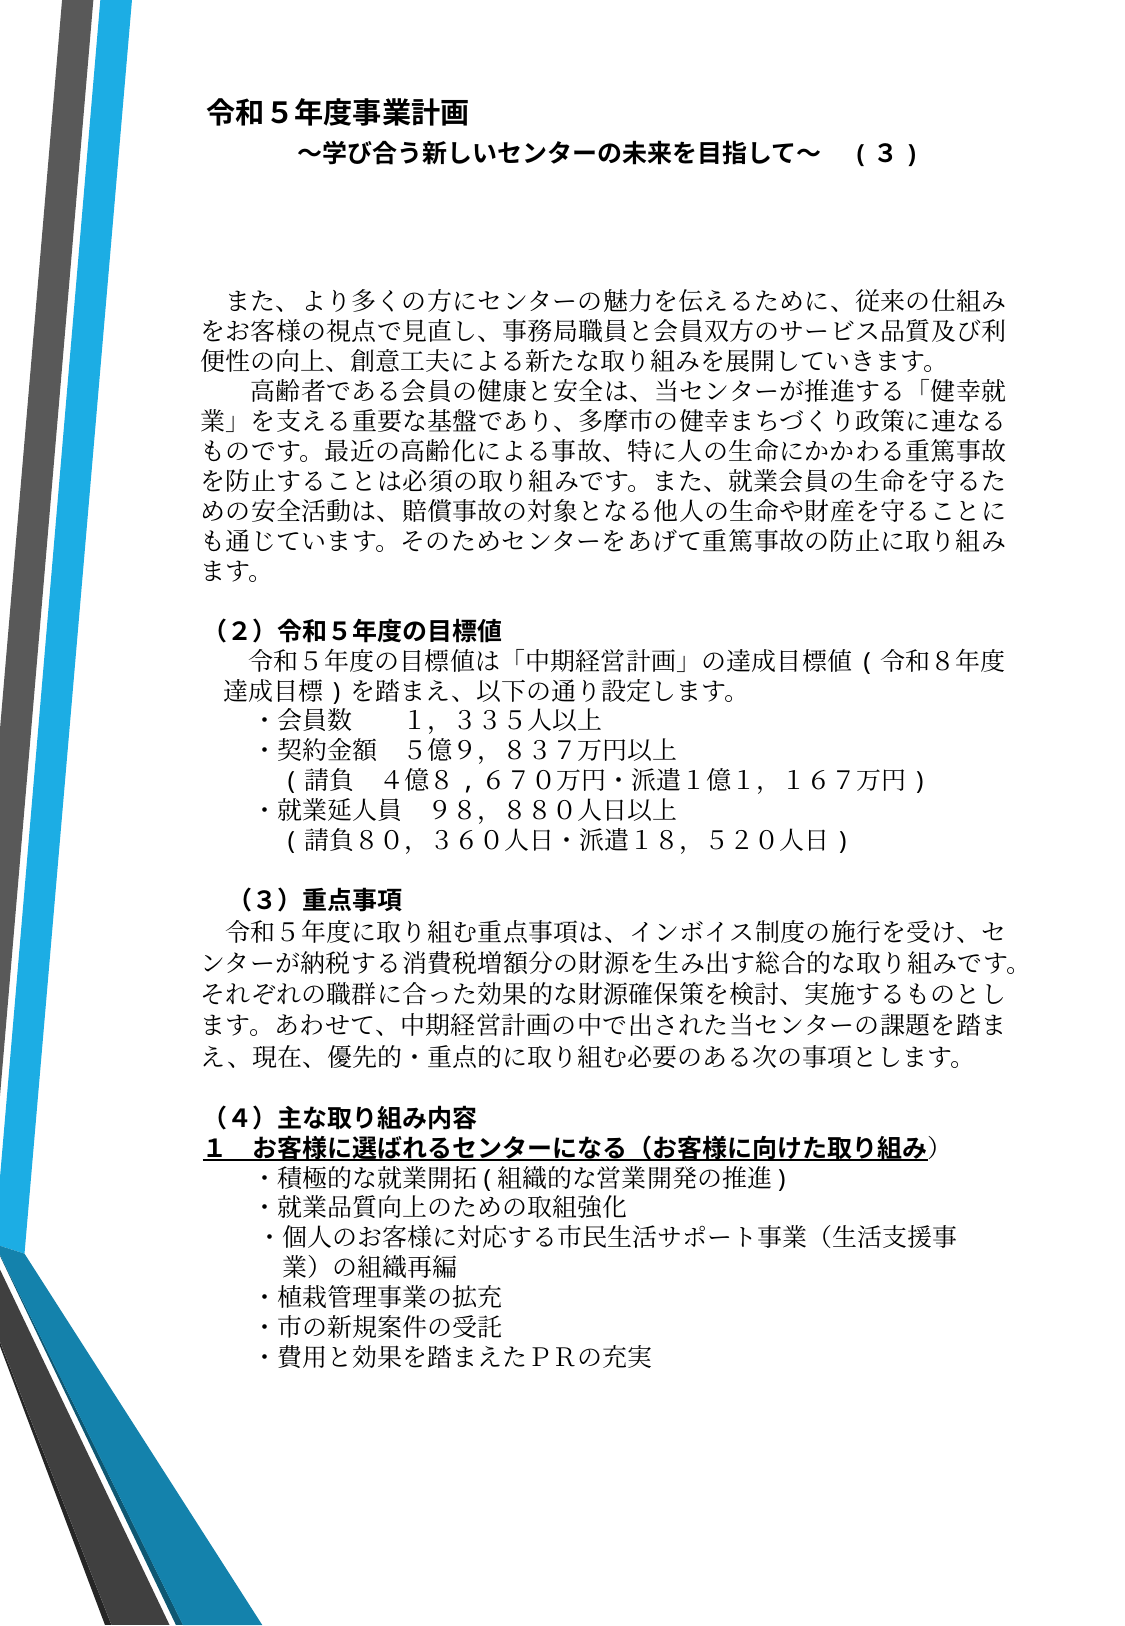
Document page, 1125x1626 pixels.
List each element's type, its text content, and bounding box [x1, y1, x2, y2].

text_box 令和５年度事業計画 〜学び合う新しいセンターの未来を目指して〜 (３) [191, 87, 992, 237]
text_box [97, 67, 1037, 211]
text_box [88, 87, 97, 211]
text_box また、より多くの方にセンターの魅力を伝えるために、従来の仕組みをお客様の視点で見直し、事務局職員と会員双方のサービス品質及び利便性の向上、創意工夫による新たな取り組みを展開していきます。 高齢者である会員の健康と安全は、当センターが推進する「健幸就業」を支える重要な基盤であり、多摩市の健幸まちづくり政策に連なるものです。最近の高齢化による事故、特に人の生命にかかわる重篤事故を防止することは必須の取り組みです。また、就業会員の生命を守るための安全活動は、賠償事故の対象となる他人の生命や財産を守ることにも通じています。そのためセンターをあげて重篤事故の防止に取り組みます。 （２）令和５年度の目標値 令和５年度の目標値は「中期経営計画」の達成目標値(令和８年度達成目標)を踏まえ、以下の通り設定します。 ・会員数 １，３３５人以上 ・契約金額 ５億９，８３７万円以上 (請負 ４億８,６７０万円・派遣１億１，１６７万円) ・就業延人員 ９８，８８０人日以上 (請負８０，３６０人日・派遣１８，５２０人日) （３）重点事項 令和５年度に取り組む重点事項は、インボイス制度の施行を受け、センターが納税する消費税増額分の財源を生み出す総合的な取り組みです。それぞれの職群に合った効果的な財源確保策を検討、実施するものとします。あわせて、中期経営計画の中で出された当センターの課題を踏まえ、現在、優先的・重点的に取り組む必要のある次の事項とします。 （４）主な取り組み内容 １ お客様に選ばれるセンターになる（お客様に向けた取り組み） ・積極的な就業開拓(組織的な営業開発の推進) ・就業品質向上のための取組強化 ・個人のお客様に対応する市民生活サポート事業（生活支援事業）の組織再編 ・植栽管理事業の拡充 ・市の新規案件の受託 ・費用と効果を踏まえたＰＲの充実 [162, 248, 1021, 1379]
